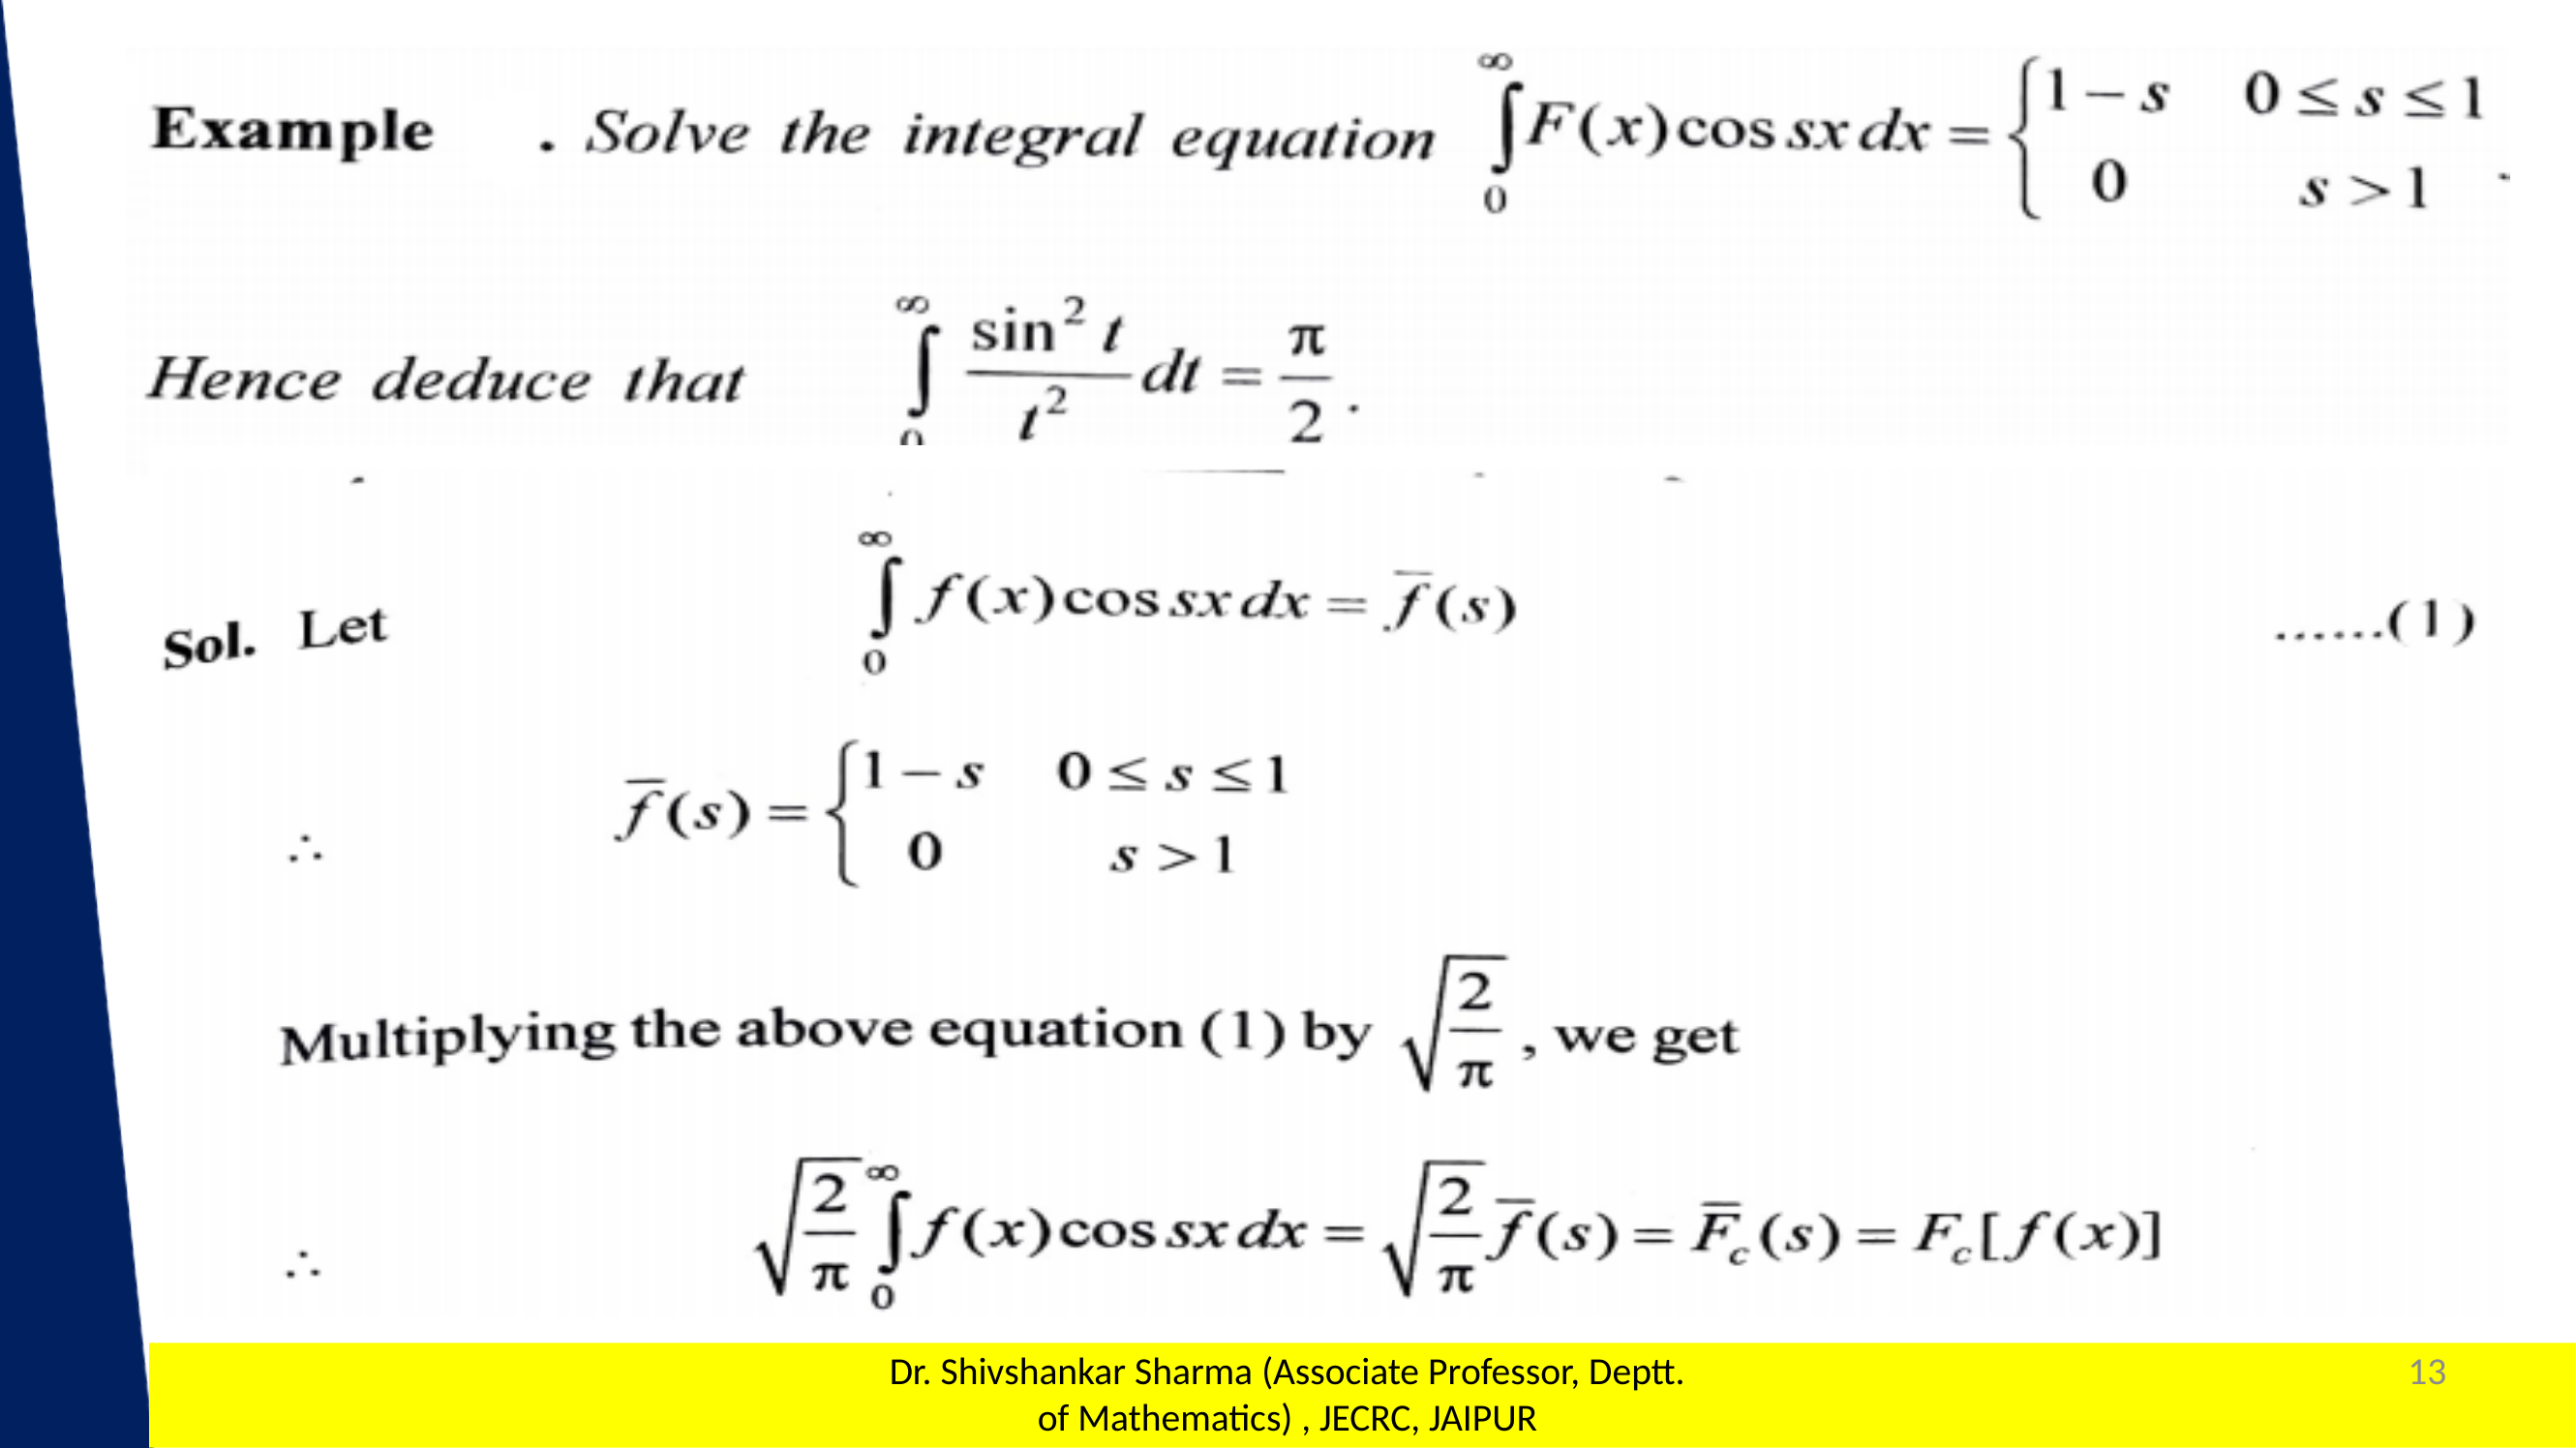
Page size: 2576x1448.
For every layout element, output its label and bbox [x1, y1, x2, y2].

text_box [0, 0, 2576, 1448]
picture [125, 45, 2510, 1317]
